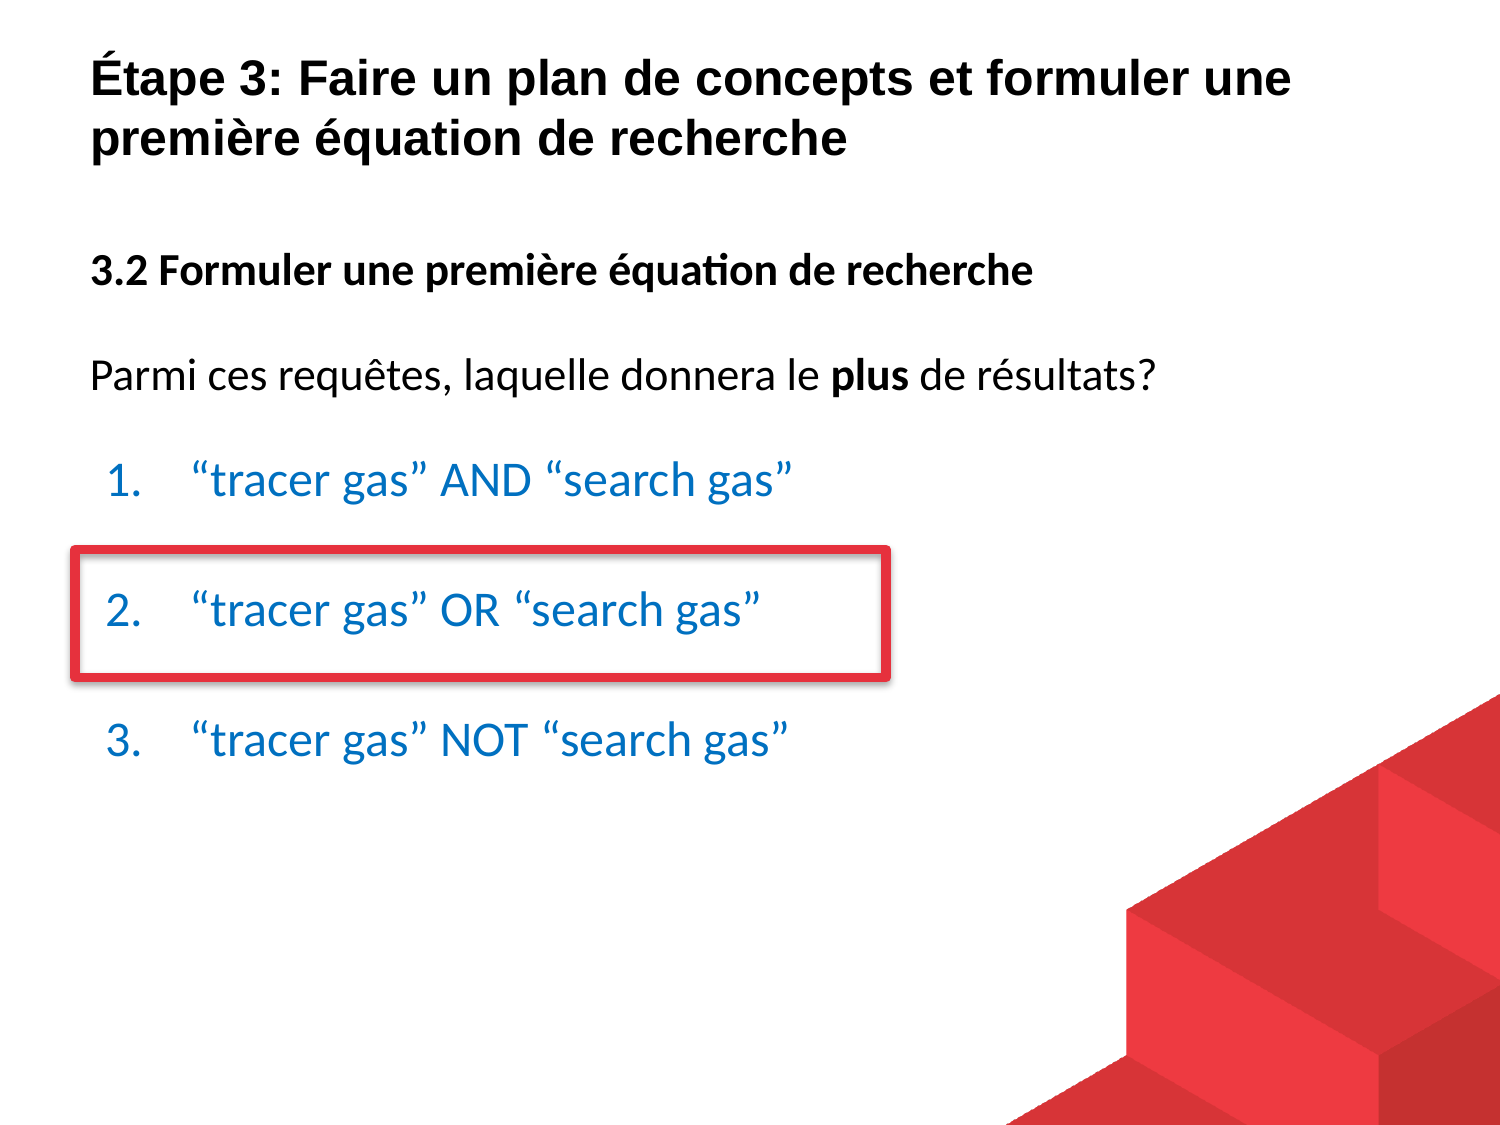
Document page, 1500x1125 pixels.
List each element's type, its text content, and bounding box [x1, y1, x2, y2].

text_box 3.2 Formuler une première équation de recherche Parmi ces requêtes, laquelle donnera le plus de résultats? [74, 232, 1425, 1125]
title Étape 3: Faire un plan de concepts et formuler une première équation de recherche [75, 11, 1425, 199]
